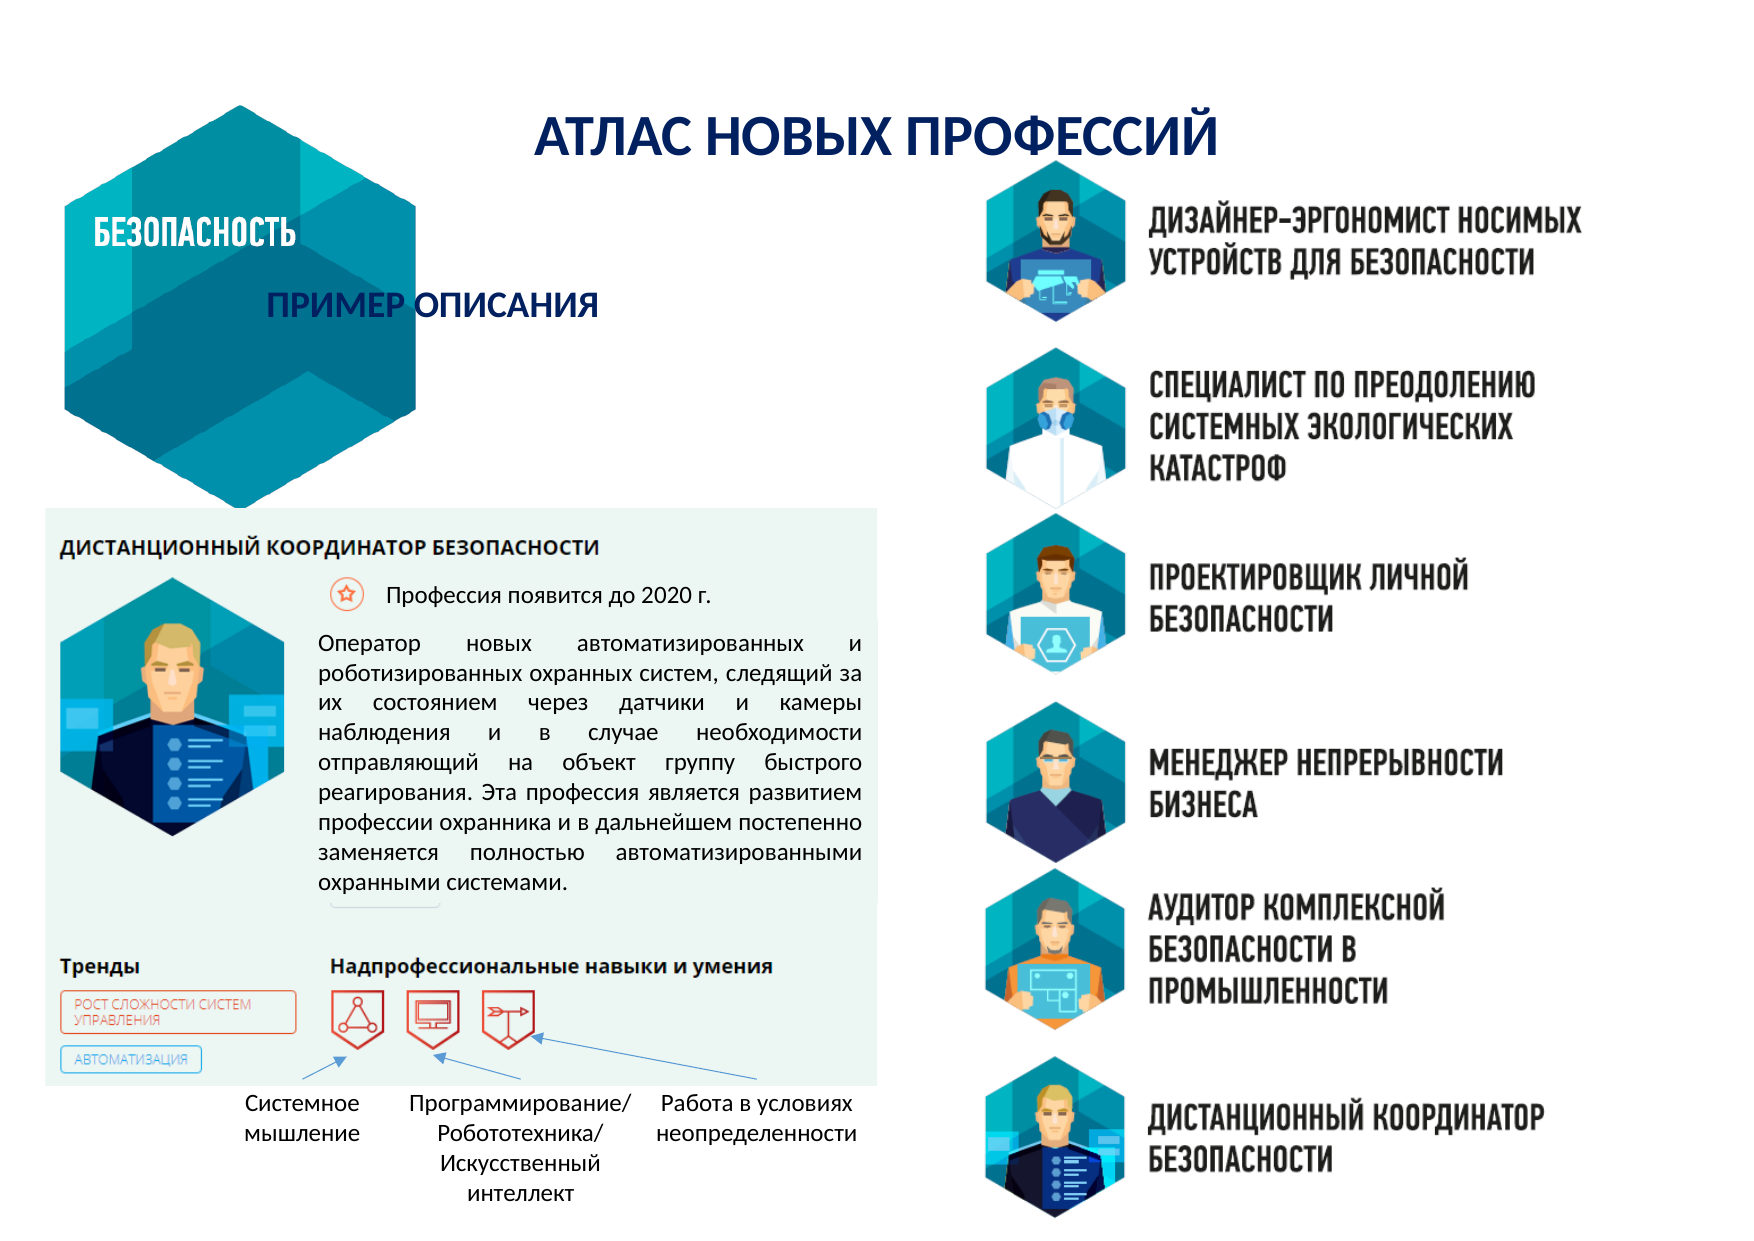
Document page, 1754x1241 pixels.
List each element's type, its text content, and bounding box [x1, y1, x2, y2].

text_box ПРИМЕР ОПИСАНИЯ [456, 272, 739, 333]
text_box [302, 1056, 347, 1080]
picture [962, 511, 1523, 864]
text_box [530, 1036, 757, 1080]
picture [38, 90, 878, 1086]
picture [962, 149, 1596, 510]
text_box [432, 1054, 521, 1080]
text_box АТЛАС НОВЫХ ПРОФЕССИЙ [98, 89, 1656, 175]
text_box Работа в условиях неопределенности [636, 1086, 878, 1154]
picture [962, 866, 1586, 1224]
text_box Программирование/ Робототехника/ Искусственный интеллект [390, 1086, 652, 1214]
text_box Системное мышление [172, 1086, 390, 1154]
